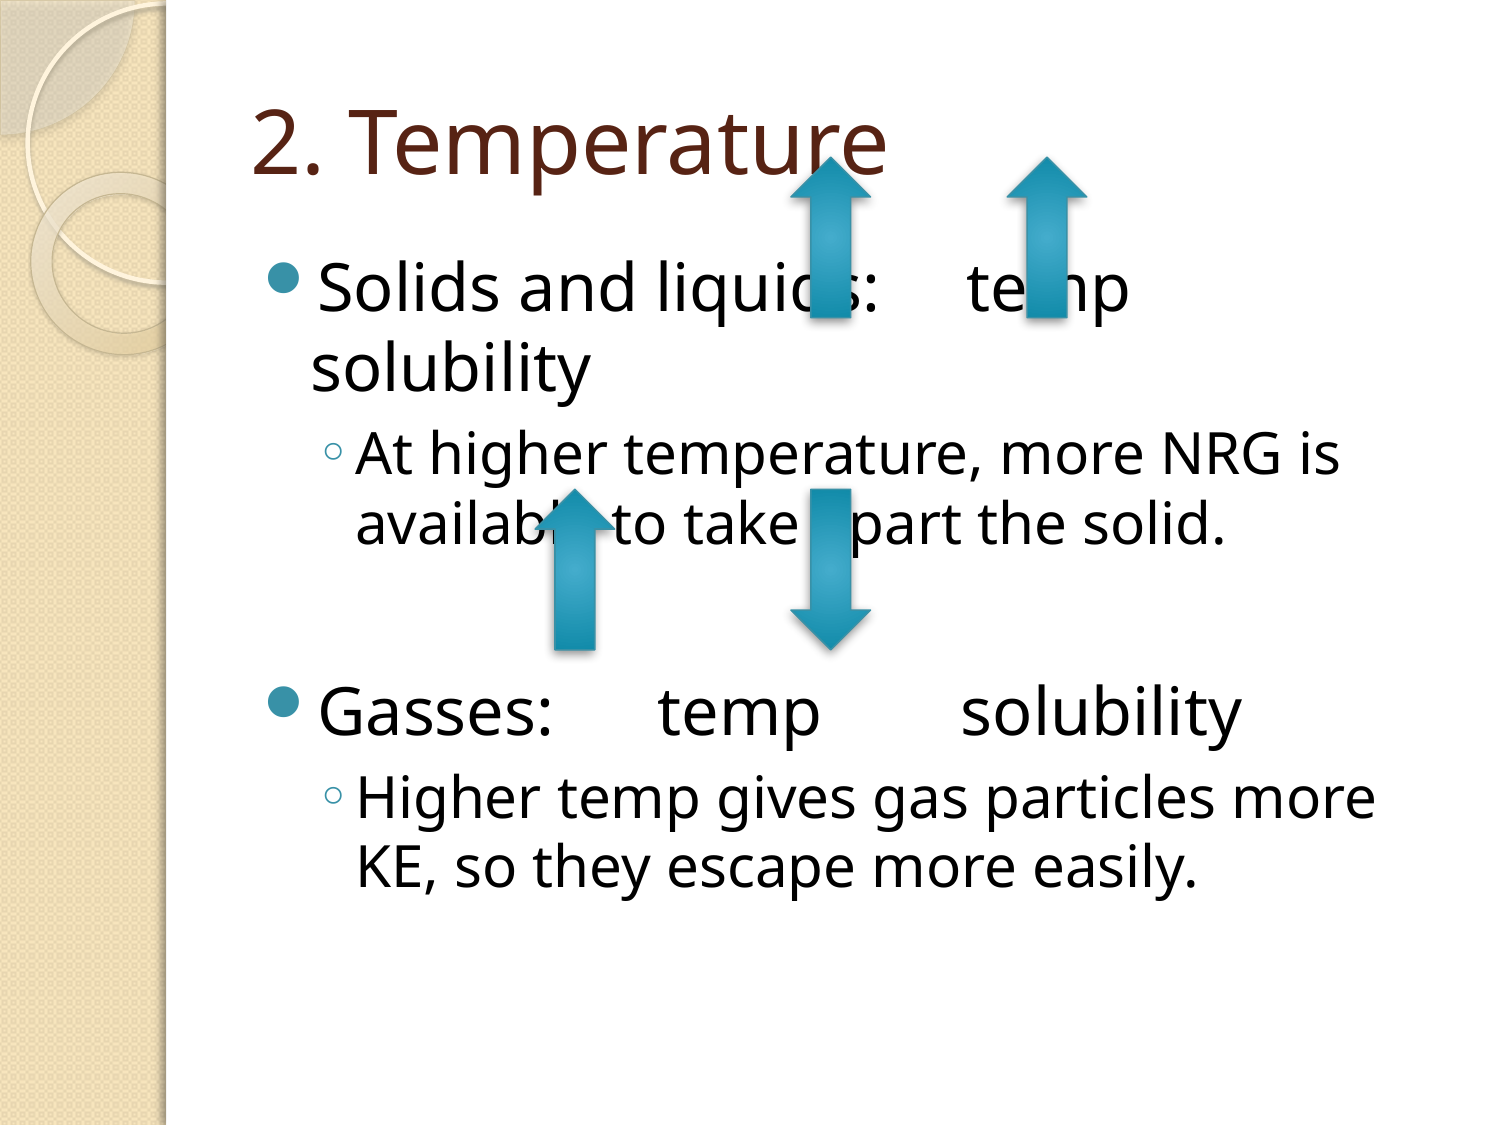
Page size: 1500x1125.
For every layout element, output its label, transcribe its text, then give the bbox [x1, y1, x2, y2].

text_box [1006, 156, 1088, 319]
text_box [574, 569, 578, 636]
title 2. Temperature [235, 45, 1466, 233]
text_box [790, 488, 872, 651]
text_box [790, 156, 872, 319]
text_box [534, 488, 616, 651]
list Solids and liquids: temp solubility At higher temperature, more NRG is available to take apart the solid. Gasses: temp solubility Higher temp gives gas particles more KE, so they escape more easily. [235, 237, 1466, 1025]
